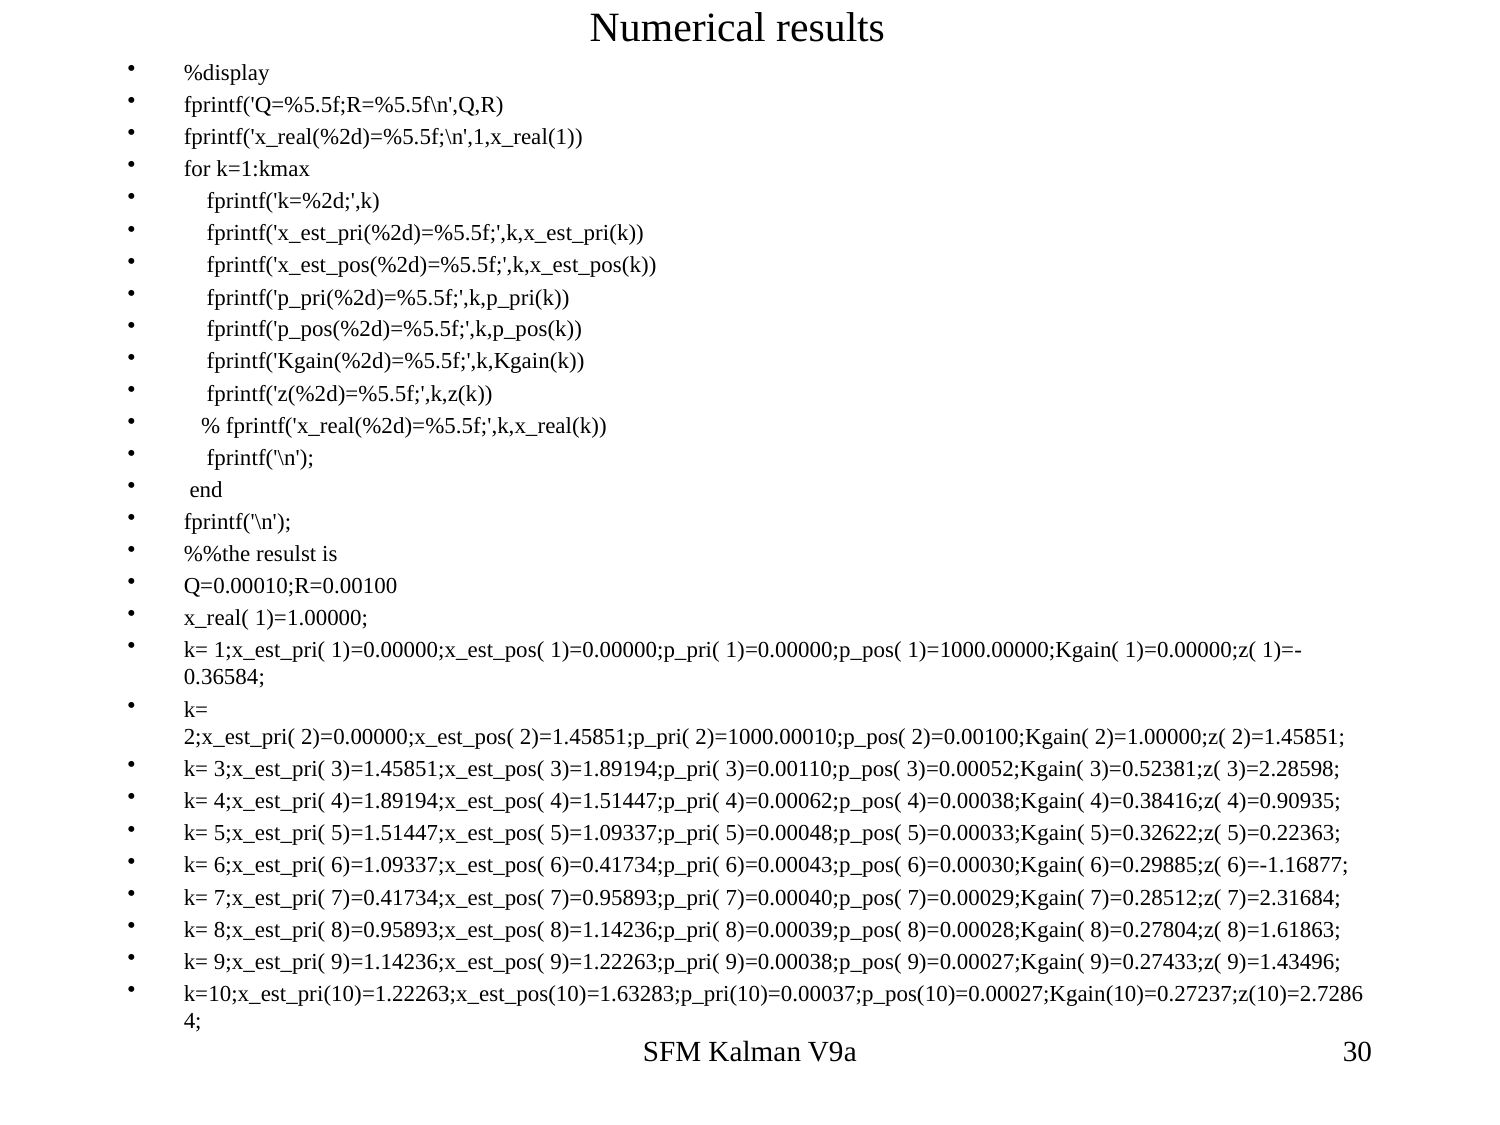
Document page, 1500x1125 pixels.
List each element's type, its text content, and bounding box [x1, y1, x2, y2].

title Numerical results [99, 0, 1375, 50]
slide_number 30 [1074, 1025, 1388, 1100]
list %display fprintf('Q=%5.5f;R=%5.5f\n',Q,R) fprintf('x_real(%2d)=%5.5f;\n',1,x_real(1)) for k=1:kmax fprintf('k=%2d;',k) fprintf('x_est_pri(%2d)=%5.5f;',k,x_est_pri(k)) fprintf('x_est_pos(%2d)=%5.5f;',k,x_est_pos(k)) fprintf('p_pri(%2d)=%5.5f;',k,p_pri(k)) fprintf('p_pos(%2d)=%5.5f;',k,p_pos(k)) fprintf('Kgain(%2d)=%5.5f;',k,Kgain(k)) fprintf('z(%2d)=%5.5f;',k,z(k)) % fprintf('x_real(%2d)=%5.5f;',k,x_real(k)) fprintf('\n'); end fprintf('\n'); %%the resulst is Q=0.00010;R=0.00100 x_real( 1)=1.00000; k= 1;x_est_pri( 1)=0.00000;x_est_pos( 1)=0.00000;p_pri( 1)=0.00000;p_pos( 1)=1000.00000;Kgain( 1)=0.00000;z( 1)=-0.36584; k= 2;x_est_pri( 2)=0.00000;x_est_pos( 2)=1.45851;p_pri( 2)=1000.00010;p_pos( 2)=0.00100;Kgain( 2)=1.00000;z( 2)=1.45851; k= 3;x_est_pri( 3)=1.45851;x_est_pos( 3)=1.89194;p_pri( 3)=0.00110;p_pos( 3)=0.00052;Kgain( 3)=0.52381;z( 3)=2.28598; k= 4;x_est_pri( 4)=1.89194;x_est_pos( 4)=1.51447;p_pri( 4)=0.00062;p_pos( 4)=0.00038;Kgain( 4)=0.38416;z( 4)=0.90935; k= 5;x_est_pri( 5)=1.51447;x_est_pos( 5)=1.09337;p_pri( 5)=0.00048;p_pos( 5)=0.00033;Kgain( 5)=0.32622;z( 5)=0.22363; k= 6;x_est_pri( 6)=1.09337;x_est_pos( 6)=0.41734;p_pri( 6)=0.00043;p_pos( 6)=0.00030;Kgain( 6)=0.29885;z( 6)=-1.16877; k= 7;x_est_pri( 7)=0.41734;x_est_pos( 7)=0.95893;p_pri( 7)=0.00040;p_pos( 7)=0.00029;Kgain( 7)=0.28512;z( 7)=2.31684; k= 8;x_est_pri( 8)=0.95893;x_est_pos( 8)=1.14236;p_pri( 8)=0.00039;p_pos( 8)=0.00028;Kgain( 8)=0.27804;z( 8)=1.61863; k= 9;x_est_pri( 9)=1.14236;x_est_pos( 9)=1.22263;p_pri( 9)=0.00038;p_pos( 9)=0.00027;Kgain( 9)=0.27433;z( 9)=1.43496; k=10;x_est_pri(10)=1.22263;x_est_pos(10)=1.63283;p_pri(10)=0.00037;p_pos(10)=0.00027;Kgain(10)=0.27237;z(10)=2.72864; [112, 50, 1388, 725]
footer SFM Kalman V9a [512, 1025, 988, 1100]
